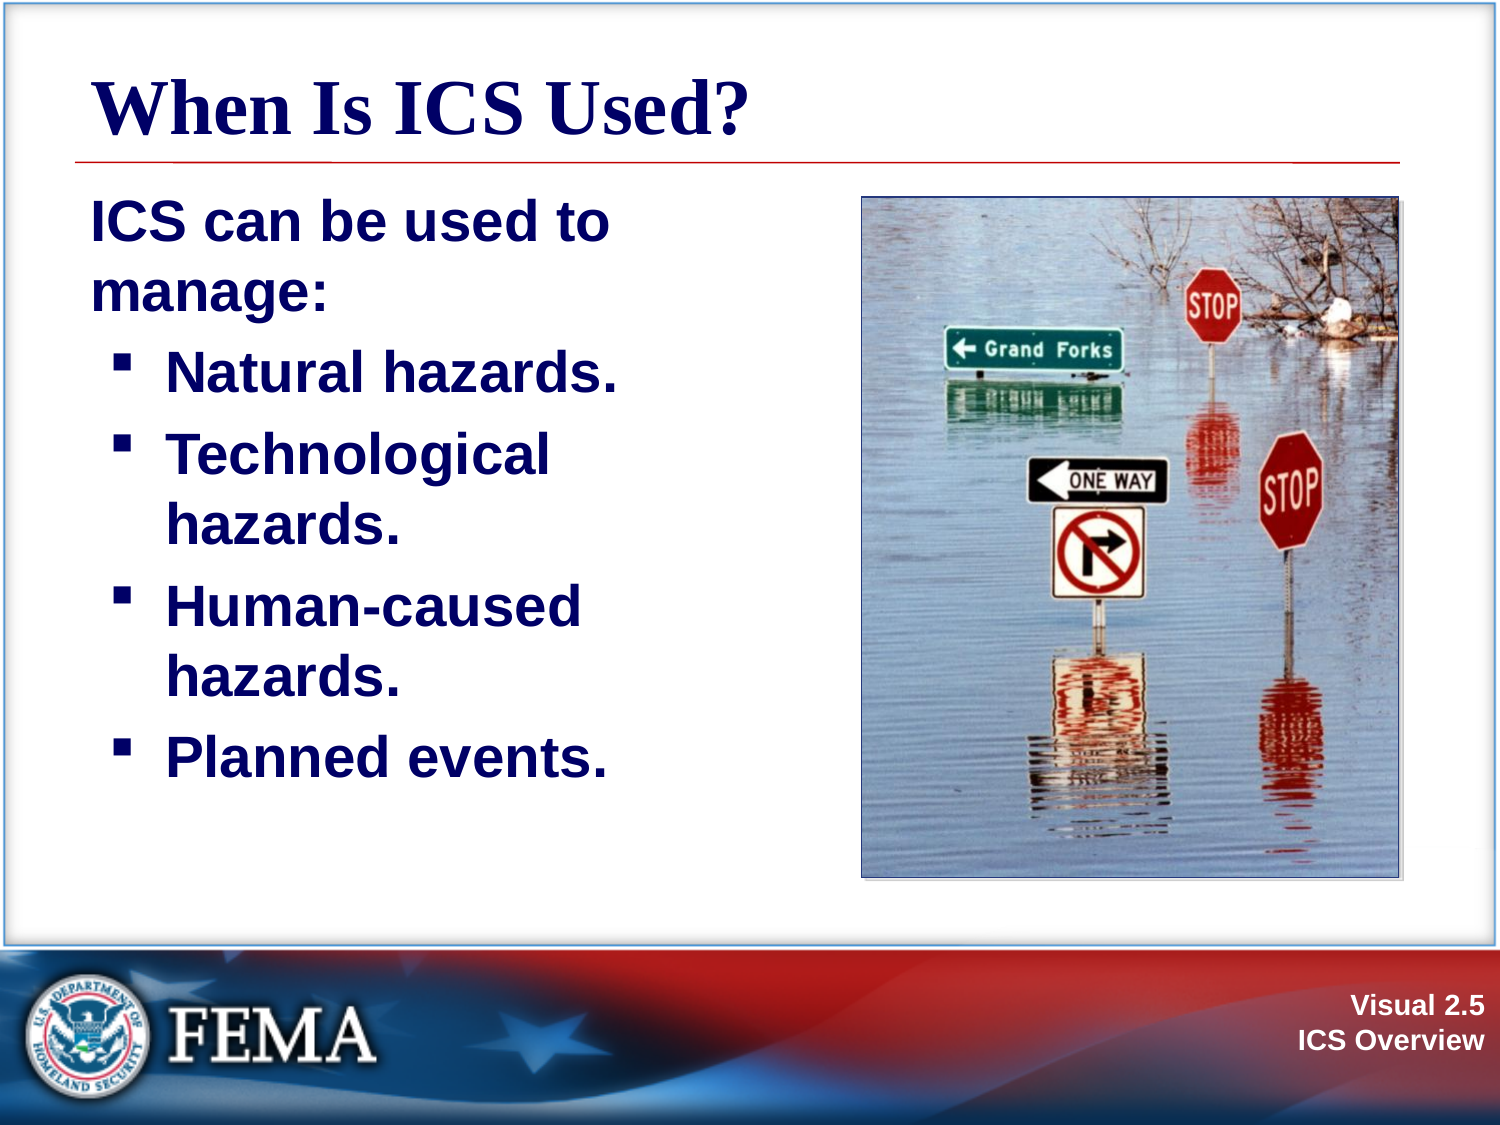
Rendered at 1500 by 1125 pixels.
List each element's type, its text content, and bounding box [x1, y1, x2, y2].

title When Is ICS Used? [75, 50, 1425, 155]
picture [0, 0, 1500, 1125]
list ICS can be used to manage: Natural hazards. Technological hazards. Human-caused hazards. Planned events. [75, 175, 815, 938]
